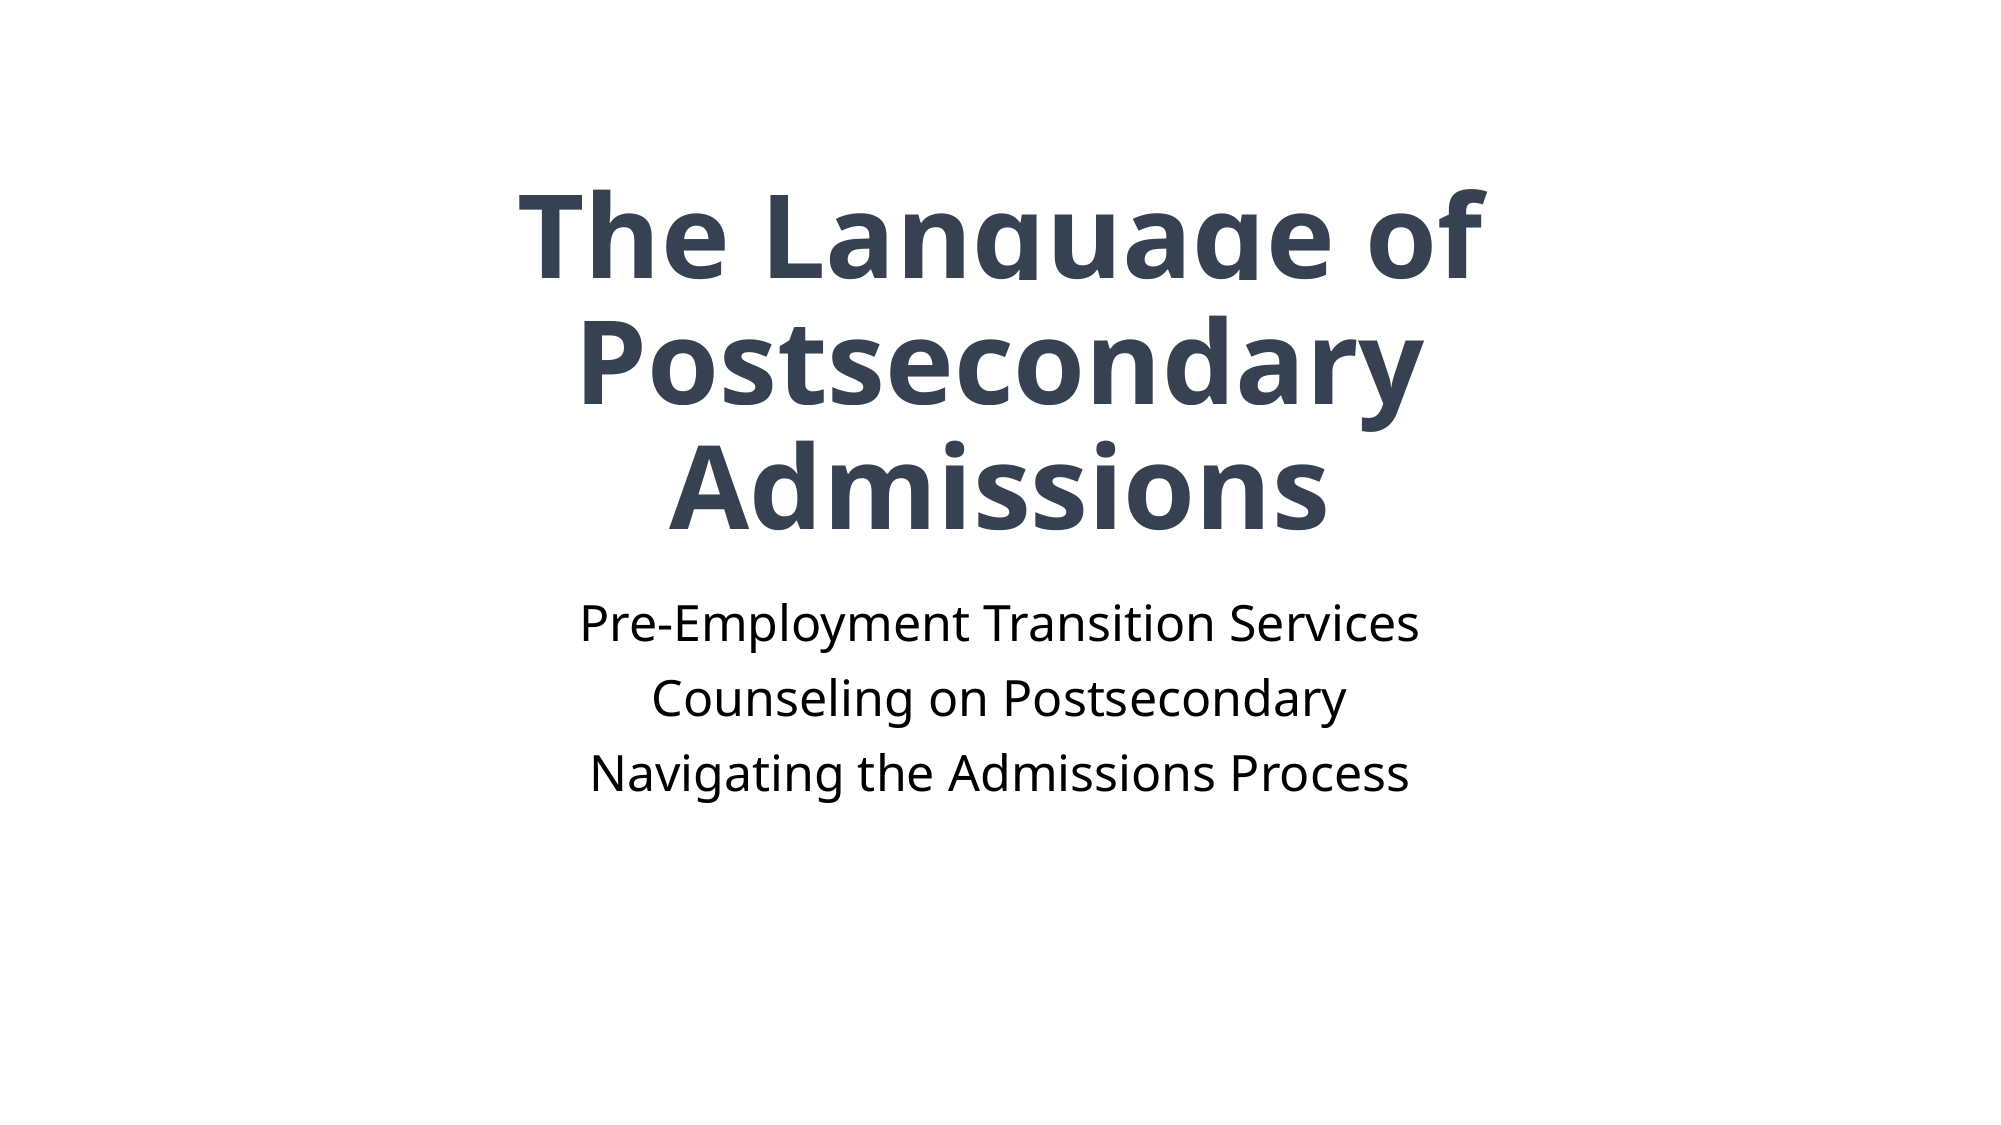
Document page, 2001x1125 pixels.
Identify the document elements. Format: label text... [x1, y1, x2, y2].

title The Language of Postsecondary Admissions [249, 170, 1750, 563]
subtitle Pre-Employment Transition Services Counseling on Postsecondary Navigating the Admissions Process [249, 590, 1750, 863]
